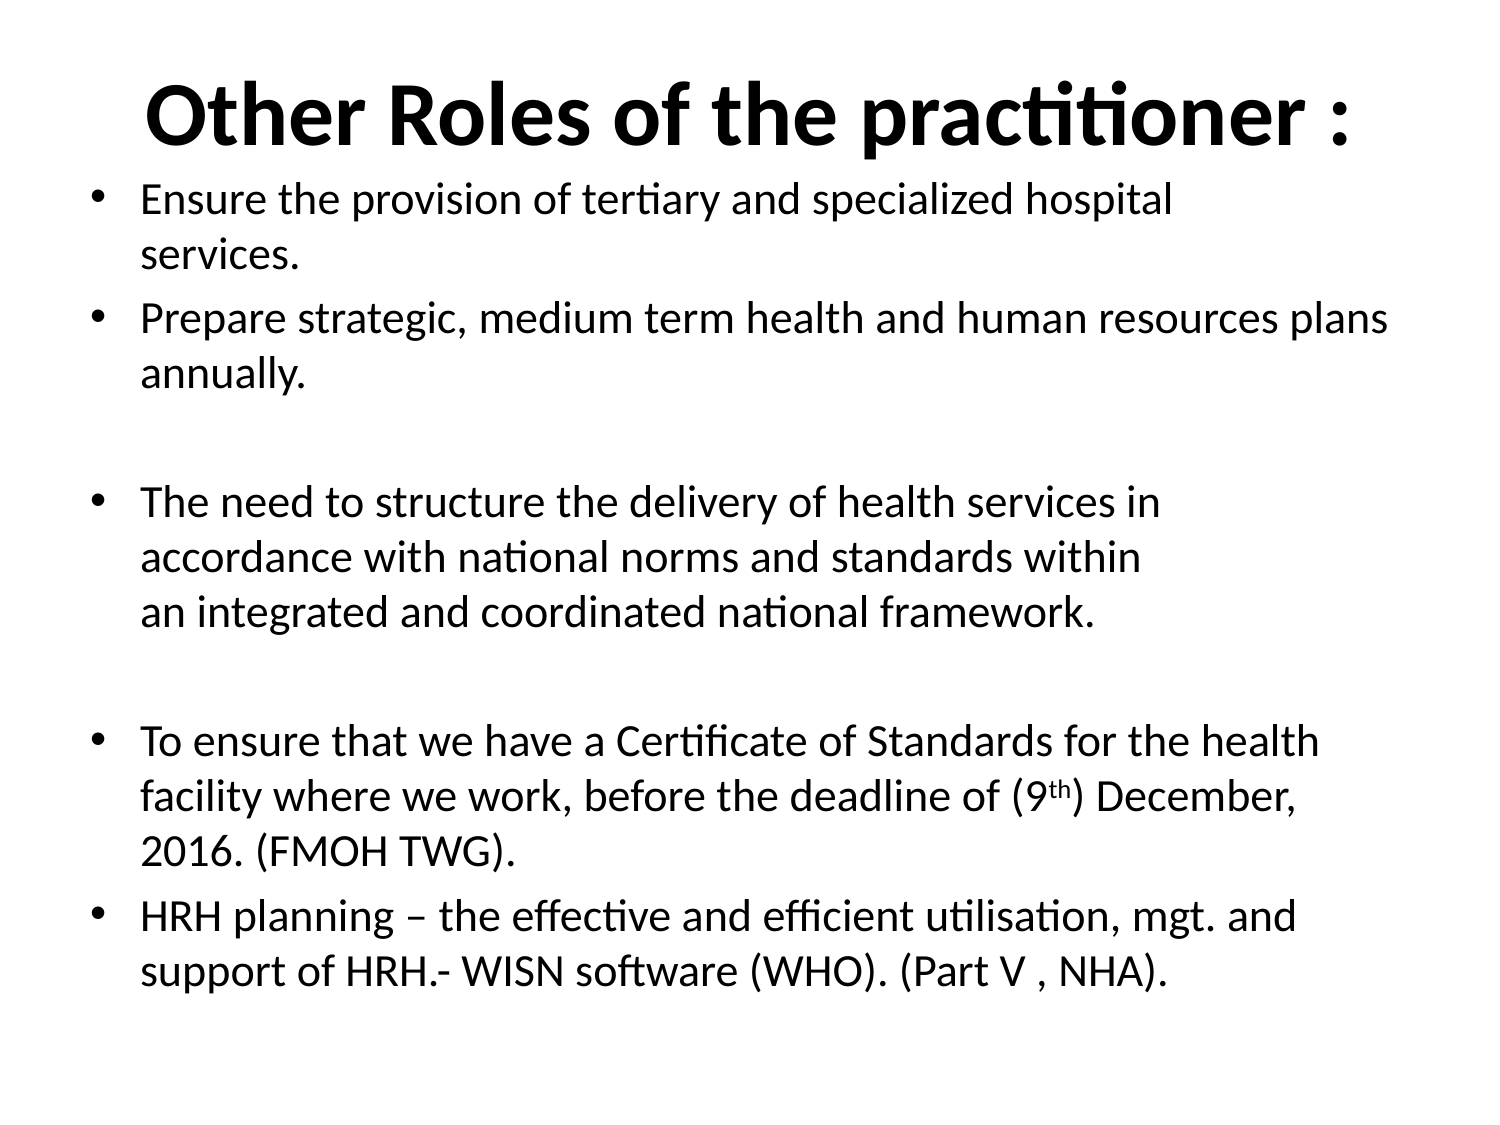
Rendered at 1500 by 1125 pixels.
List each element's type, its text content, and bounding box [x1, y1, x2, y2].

list Ensure the provision of tertiary and specialized hospital services. Prepare strategic, medium term health and human resources plans annually. The need to structure the delivery of health services in accordance with national norms and standards within an integrated and coordinated national framework. To ensure that we have a Certificate of Standards for the health facility where we work, before the deadline of (9th) December, 2016. (FMOH TWG). HRH planning – the effective and efficient utilisation, mgt. and support of HRH.- WISN software (WHO). (Part V , NHA). [75, 160, 1425, 1005]
title Other Roles of the practitioner : [75, 45, 1425, 160]
